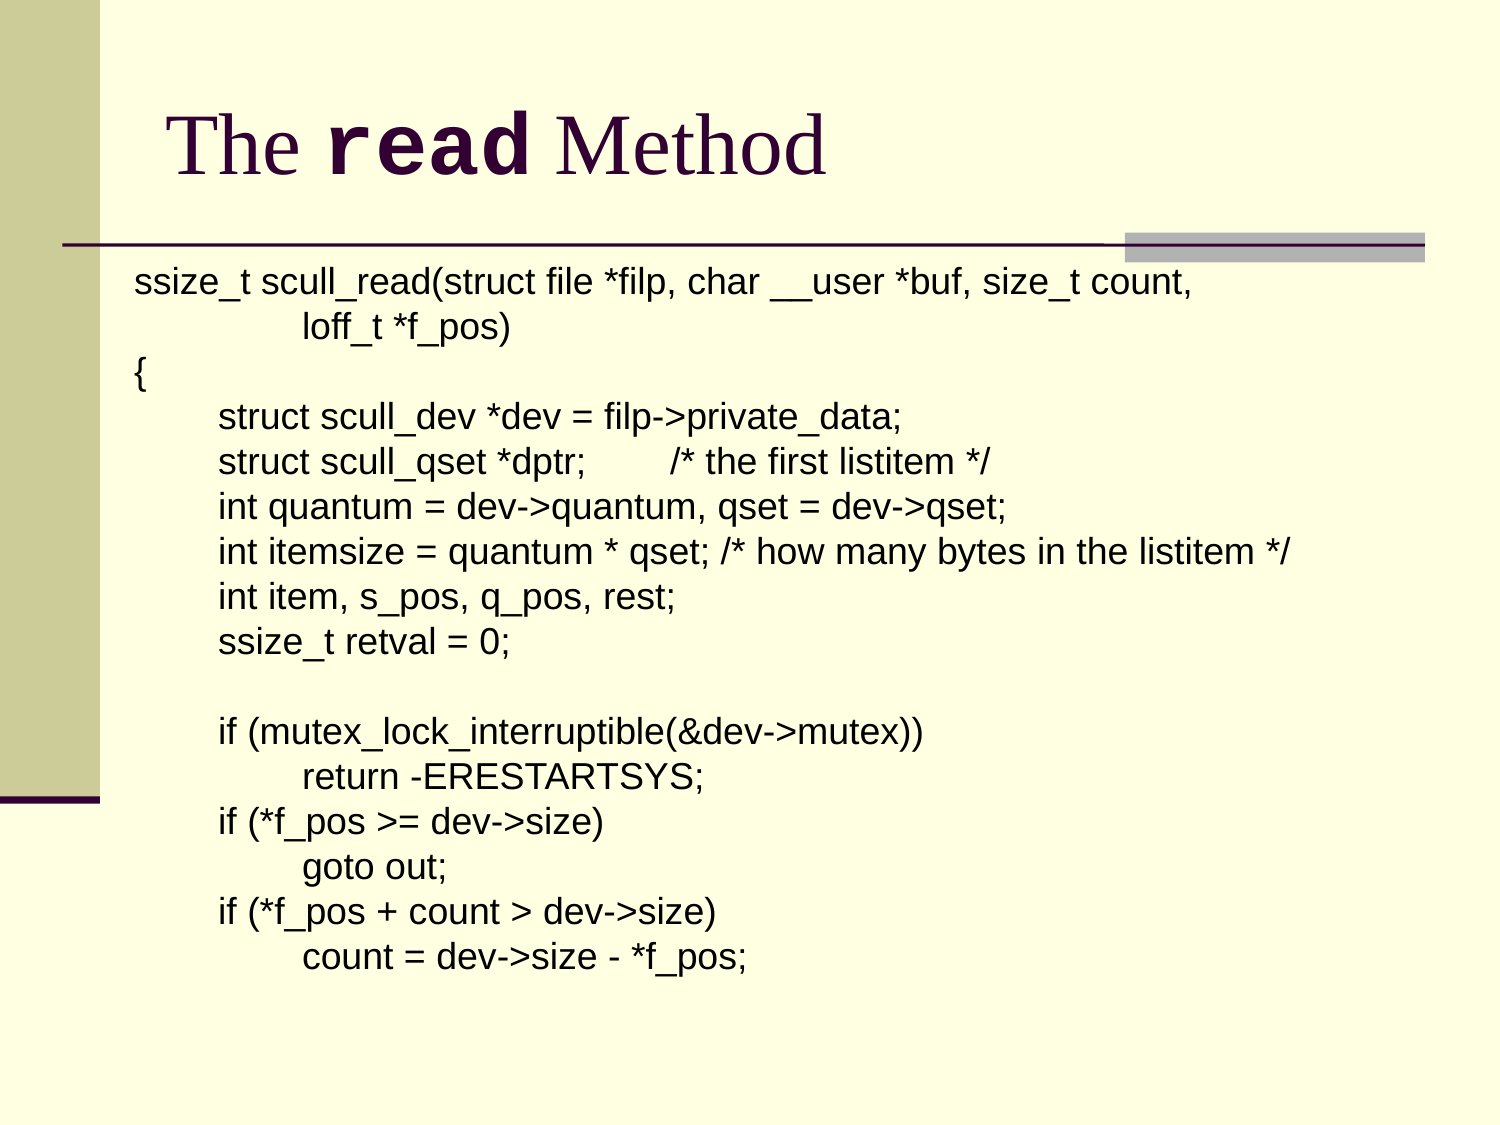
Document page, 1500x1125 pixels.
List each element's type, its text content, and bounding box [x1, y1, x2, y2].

title The read Method [150, 45, 1425, 234]
text_box ssize_t scull_read(struct file *filp, char __user *buf, size_t count, loff_t *f_pos) { struct scull_dev *dev = filp->private_data; struct scull_qset *dptr; /* the first listitem */ int quantum = dev->quantum, qset = dev->qset; int itemsize = quantum * qset; /* how many bytes in the listitem */ int item, s_pos, q_pos, rest; ssize_t retval = 0; if (mutex_lock_interruptible(&dev->mutex)) return -ERESTARTSYS; if (*f_pos >= dev->size) goto out; if (*f_pos + count > dev->size) count = dev->size - *f_pos; [119, 249, 1307, 1075]
